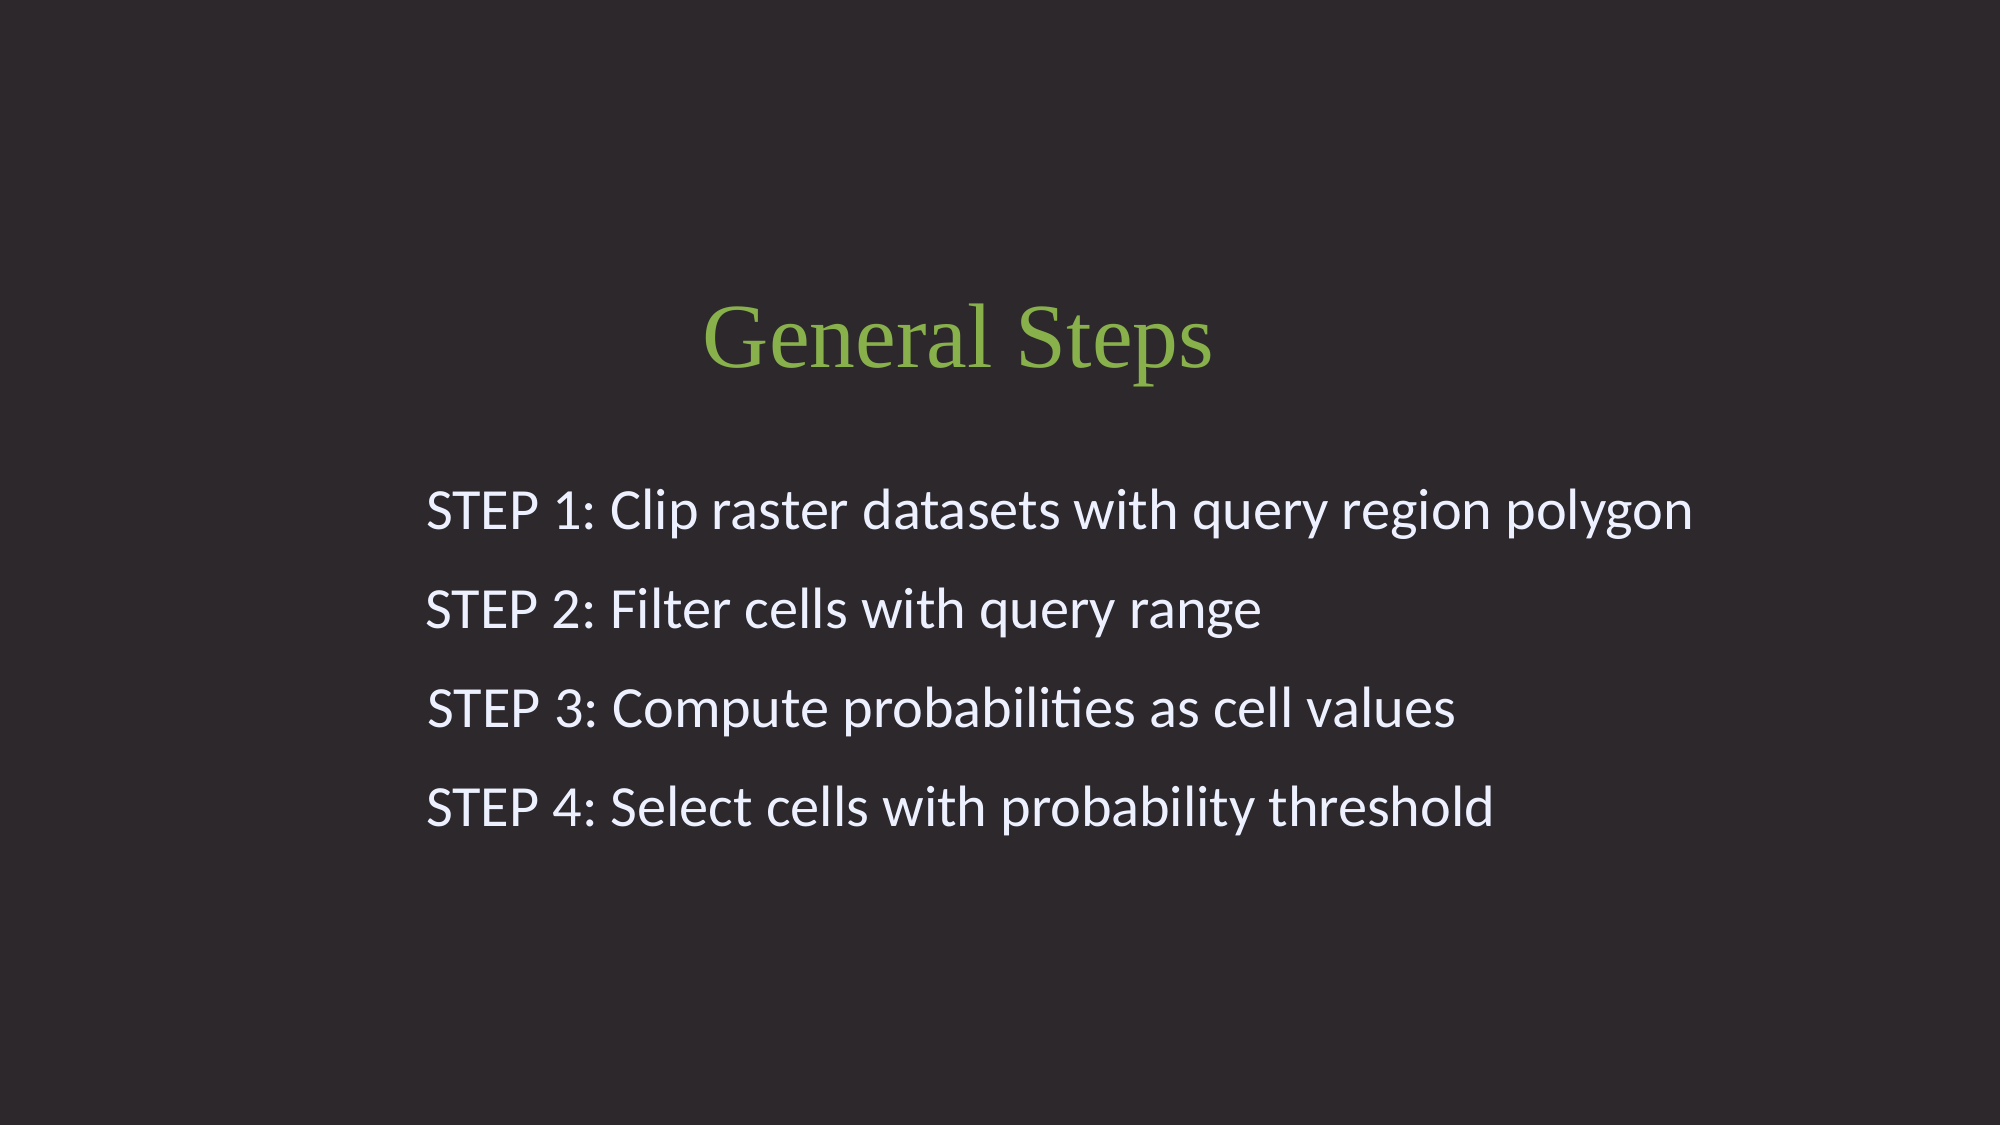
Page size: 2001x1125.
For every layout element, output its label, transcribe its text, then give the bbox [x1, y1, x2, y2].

title General Steps [687, 235, 1235, 439]
text_box STEP 3: Compute probabilities as cell values [409, 669, 1475, 748]
text_box STEP 1: Clip raster datasets with query region polygon [409, 471, 1712, 550]
text_box STEP 4: Select cells with probability threshold [409, 768, 1513, 847]
text_box STEP 2: Filter cells with query range [409, 570, 1280, 649]
